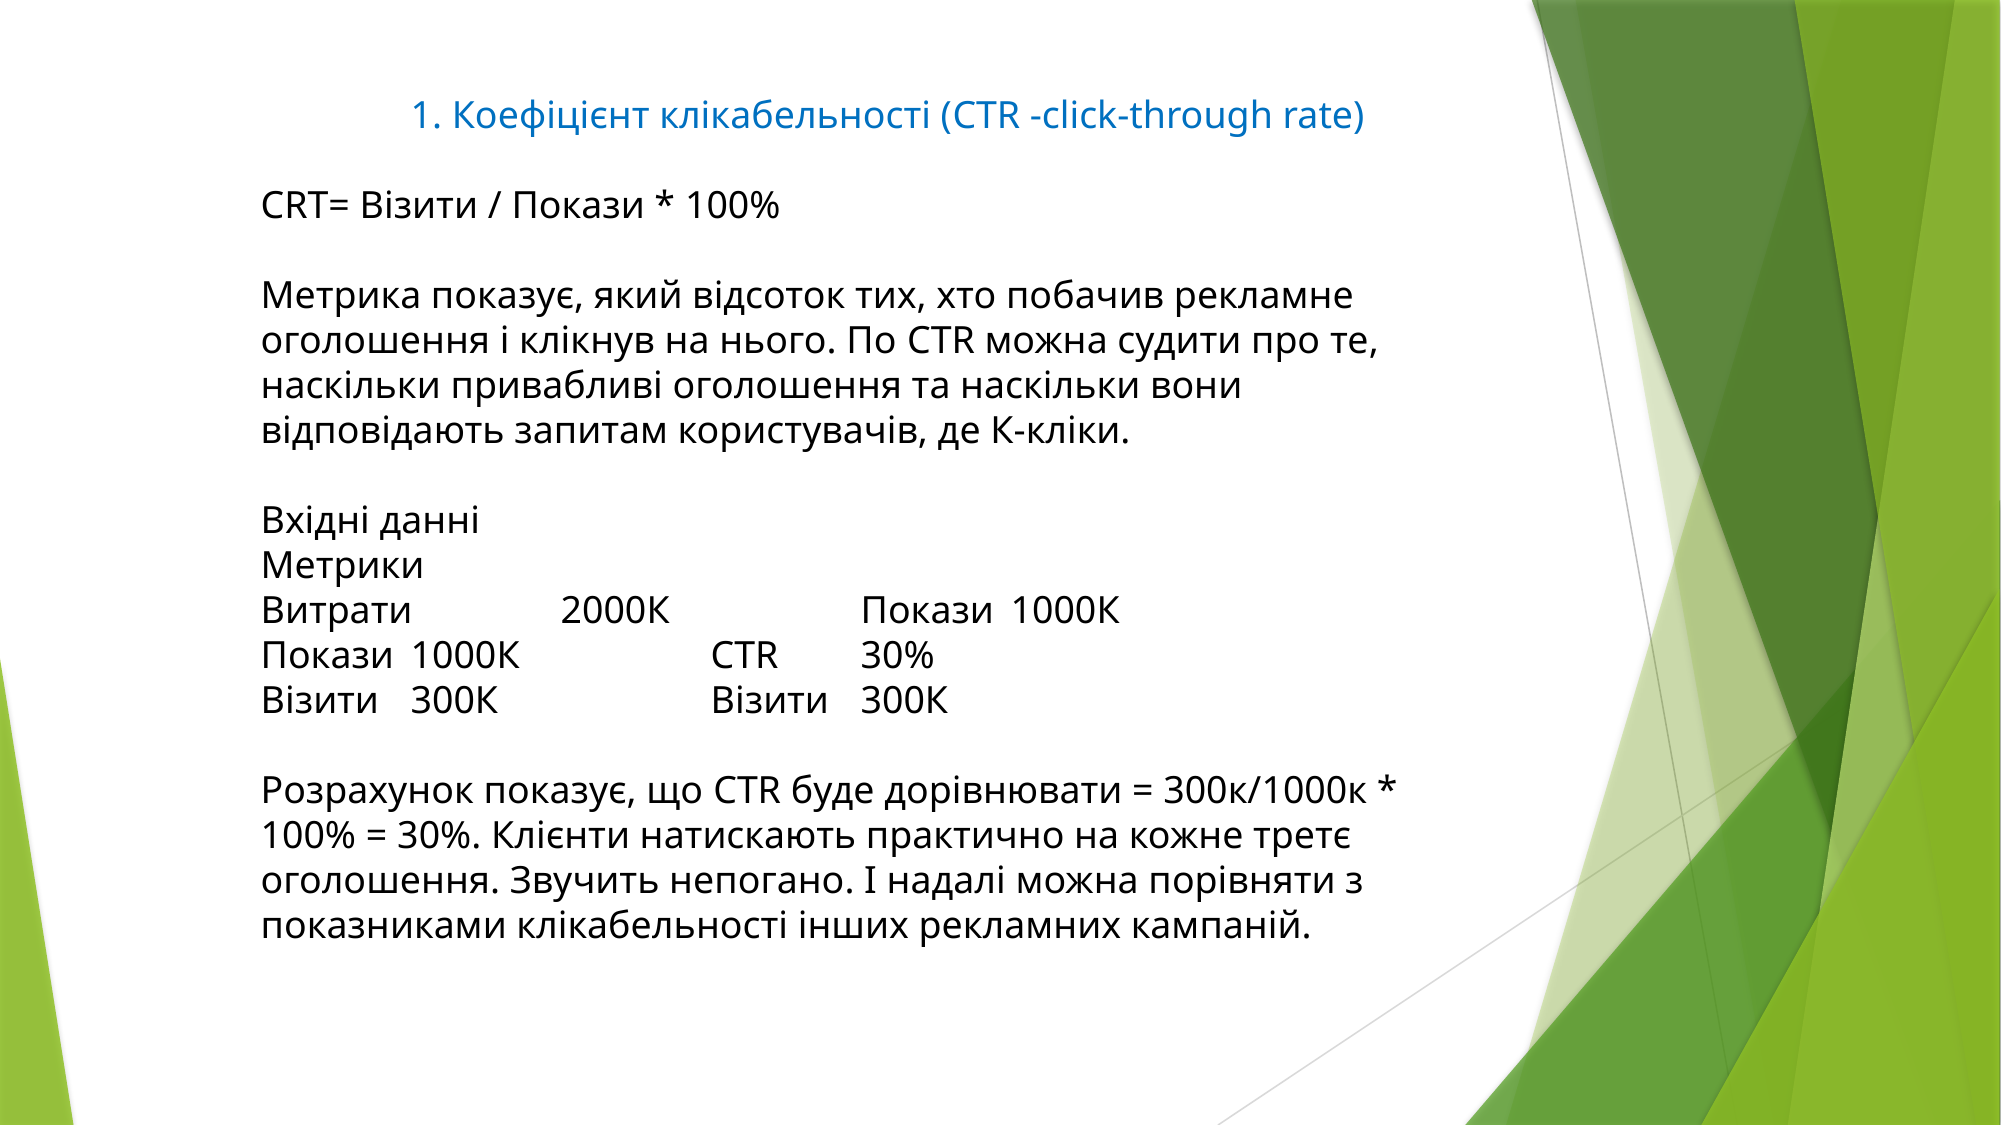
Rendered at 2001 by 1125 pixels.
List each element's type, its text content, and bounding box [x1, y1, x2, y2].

text_box 1. Коефіцієнт клікабельності (CTR -click-through rate) CRT= Візити / Покази * 100% Метрика показує, який відсоток тих, хто побачив рекламне оголошення і клікнув на нього. По CTR можна судити про те, наскільки привабливі оголошення та наскільки вони відповідають запитам користувачів, де К-кліки. Вхідні данні Метрики Витрати 2000К Покази 1000К Покази 1000К CTR 30% Візити 300К Візити 300К Розрахунок показує, що CTR буде дорівнювати = 300к/1000к * 100% = 30%. Клієнти натискають практично на кожне третє оголошення. Звучить непогано. І надалі можна порівняти з показниками клікабельності інших рекламних кампаній. [245, 83, 1504, 953]
